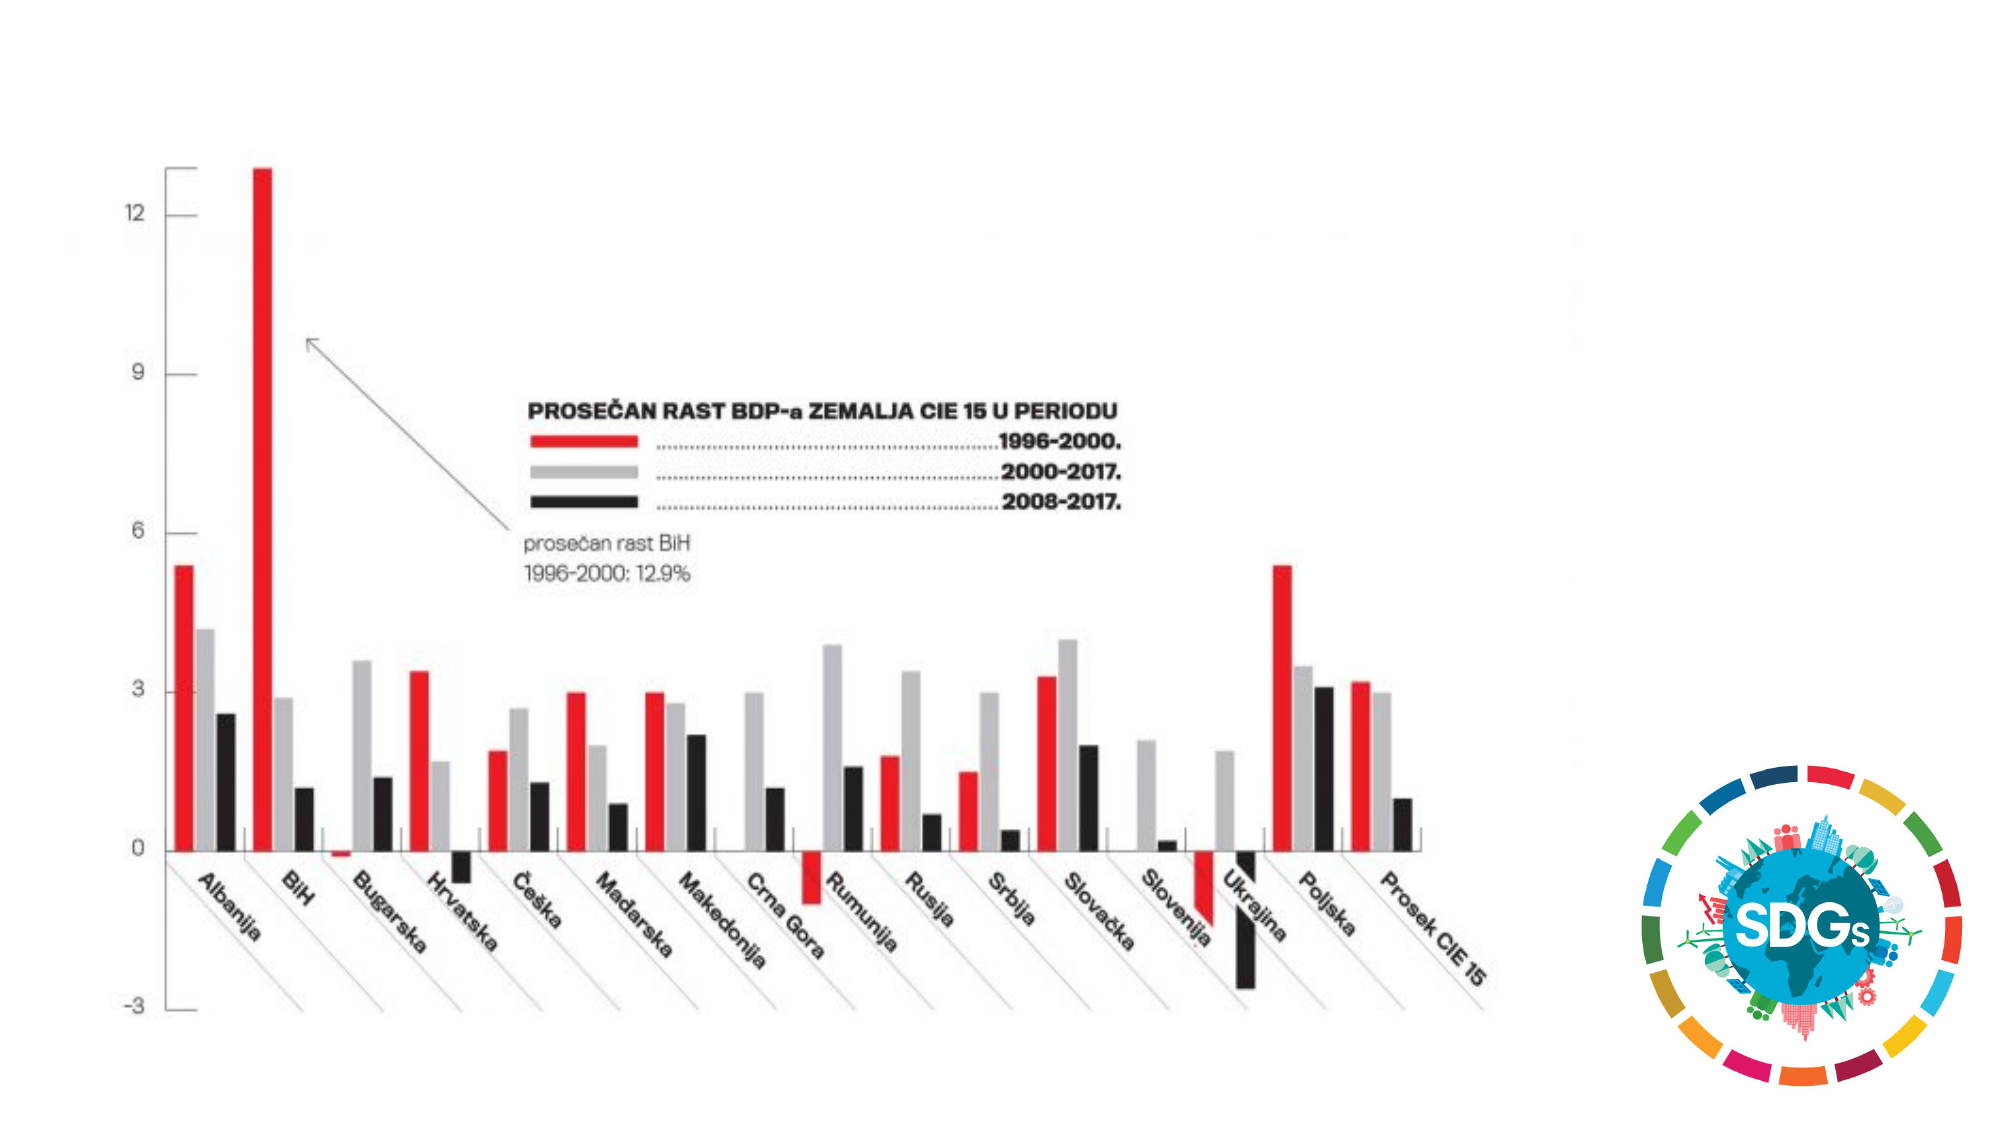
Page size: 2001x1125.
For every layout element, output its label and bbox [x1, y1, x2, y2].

picture [1601, 726, 2000, 1125]
picture [35, 151, 1579, 1019]
